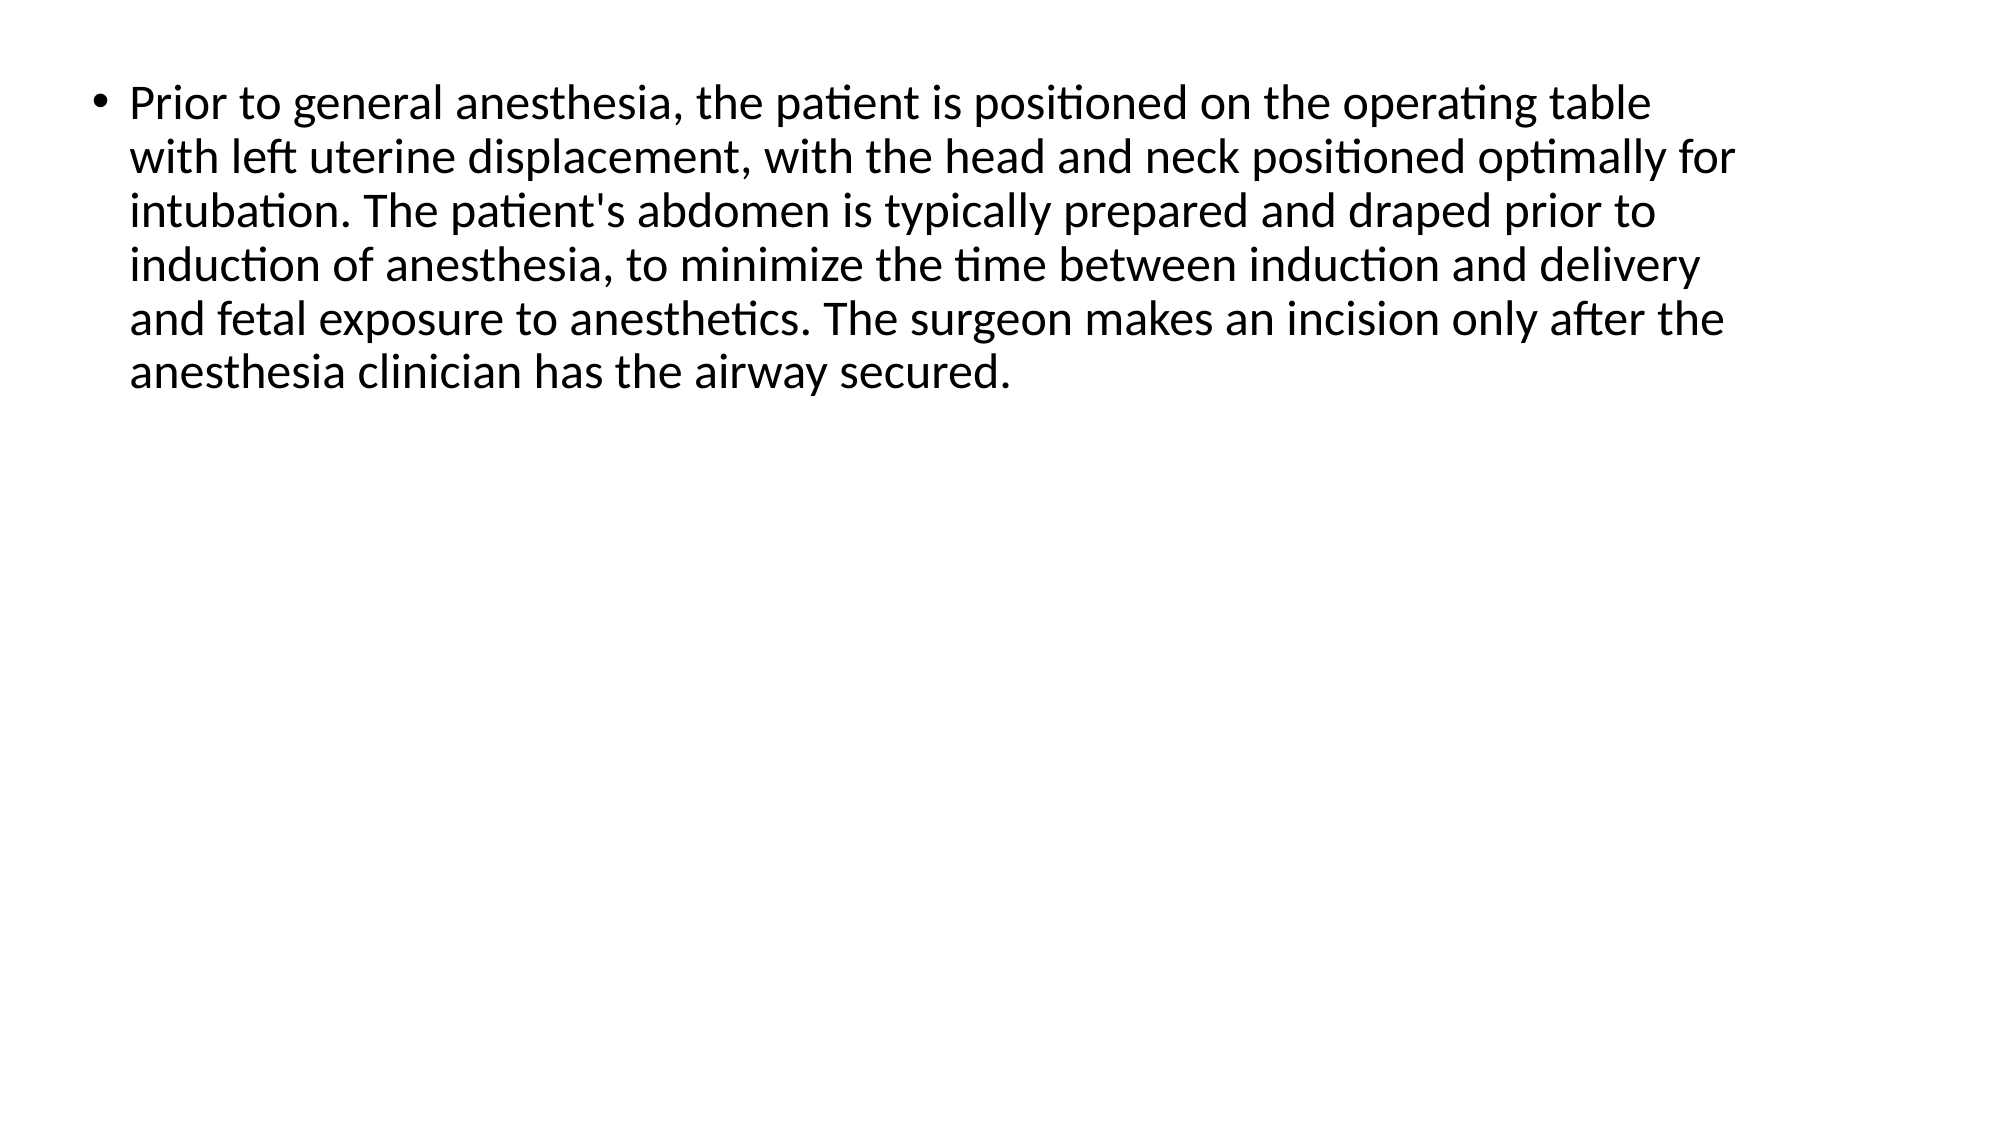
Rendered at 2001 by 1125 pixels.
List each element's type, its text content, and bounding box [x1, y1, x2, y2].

list Prior to general anesthesia, the patient is positioned on the operating table with left uterine displacement, with the head and neck positioned optimally for intubation. The patient's abdomen is typically prepared and draped prior to induction of anesthesia, to minimize the time between induction and delivery and fetal exposure to anesthetics. The surgeon makes an incision only after the anesthesia clinician has the airway secured. [76, 68, 1755, 1055]
